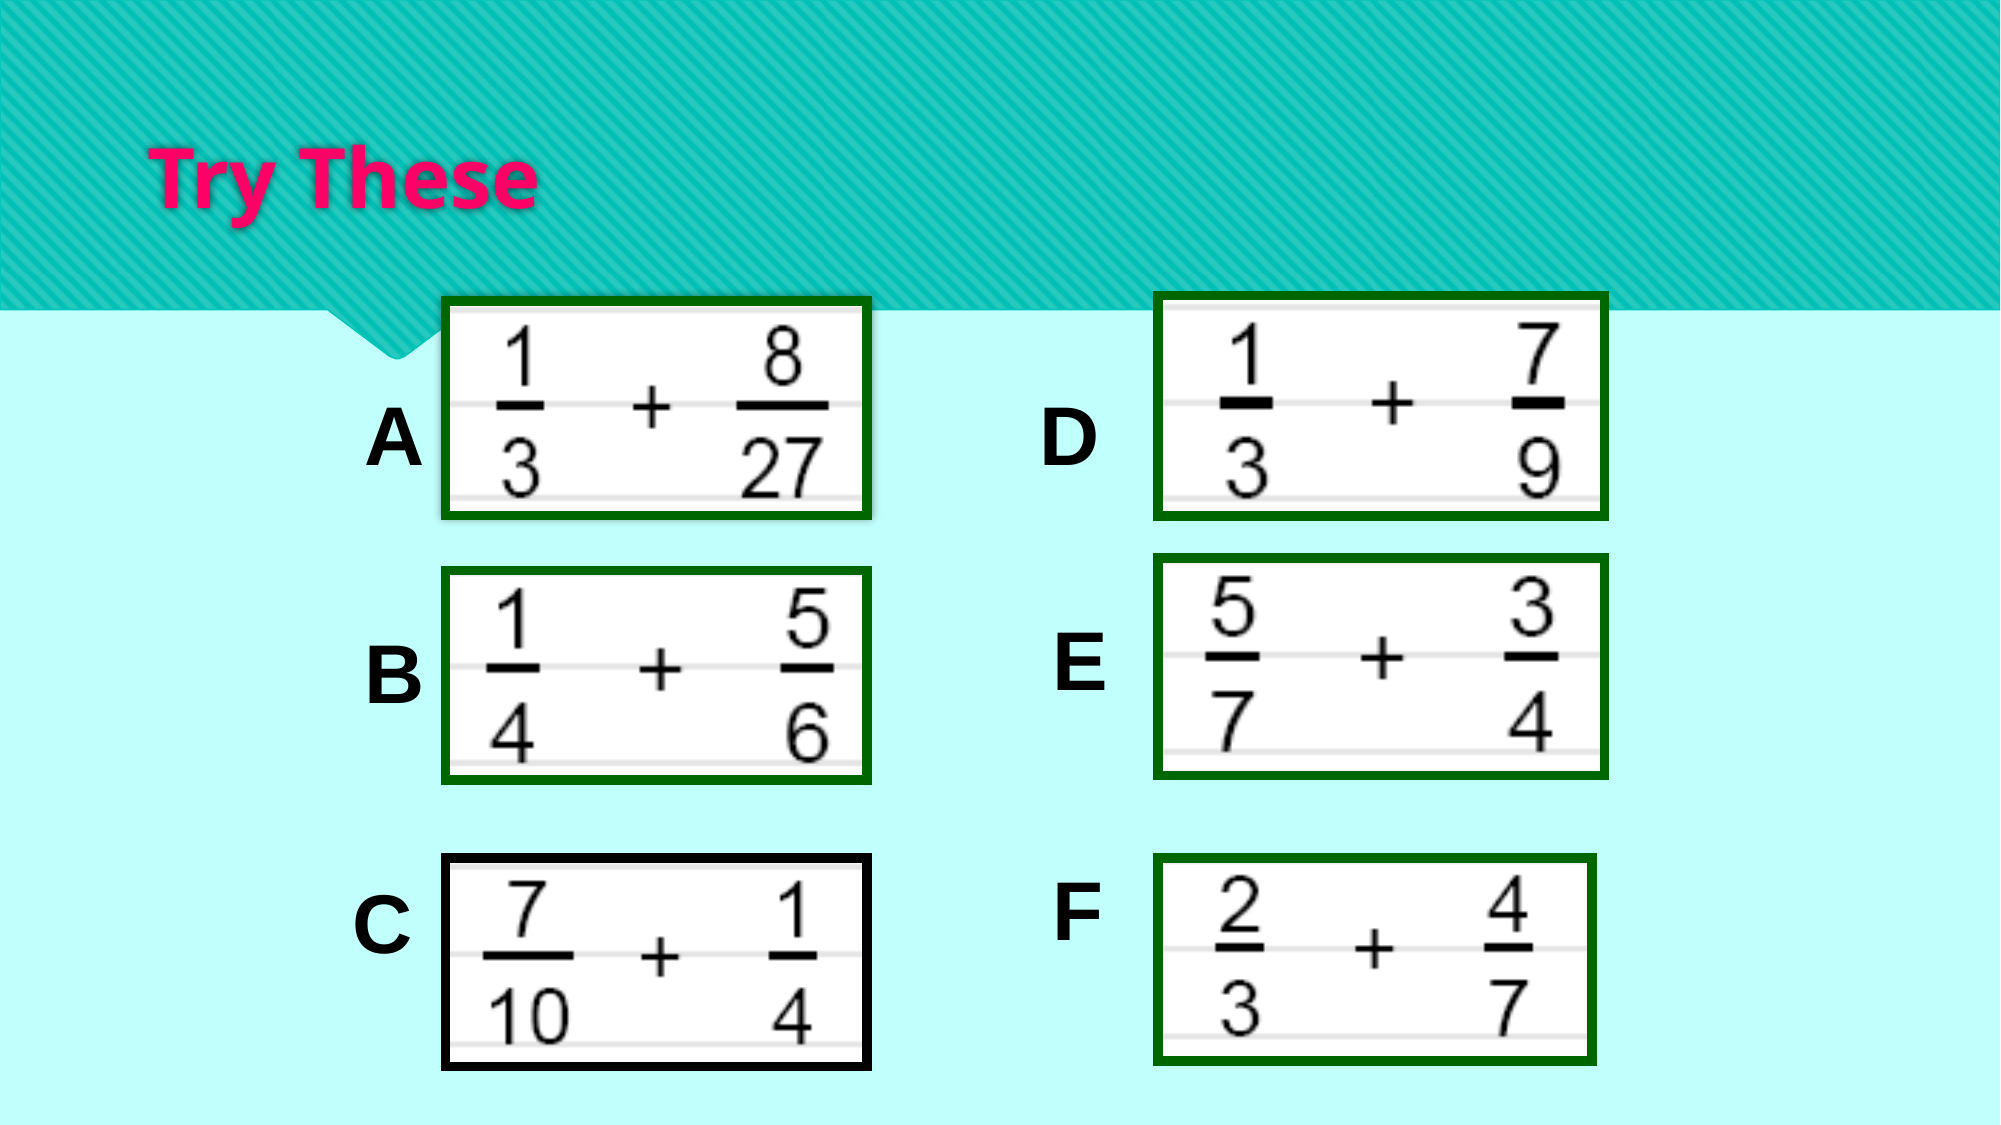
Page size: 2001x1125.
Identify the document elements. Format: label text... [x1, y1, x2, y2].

picture [449, 574, 863, 776]
picture [1162, 862, 1588, 1057]
picture [1162, 299, 1601, 512]
picture [449, 862, 863, 1062]
picture [1, 1, 1999, 357]
text_box A [349, 375, 438, 490]
text_box E [1037, 600, 1125, 715]
picture [1162, 562, 1601, 771]
title Try These [132, 73, 1868, 233]
text_box F [1037, 849, 1125, 965]
text_box D [1024, 375, 1113, 490]
text_box C [337, 862, 425, 978]
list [449, 305, 863, 511]
text_box B [349, 612, 438, 728]
